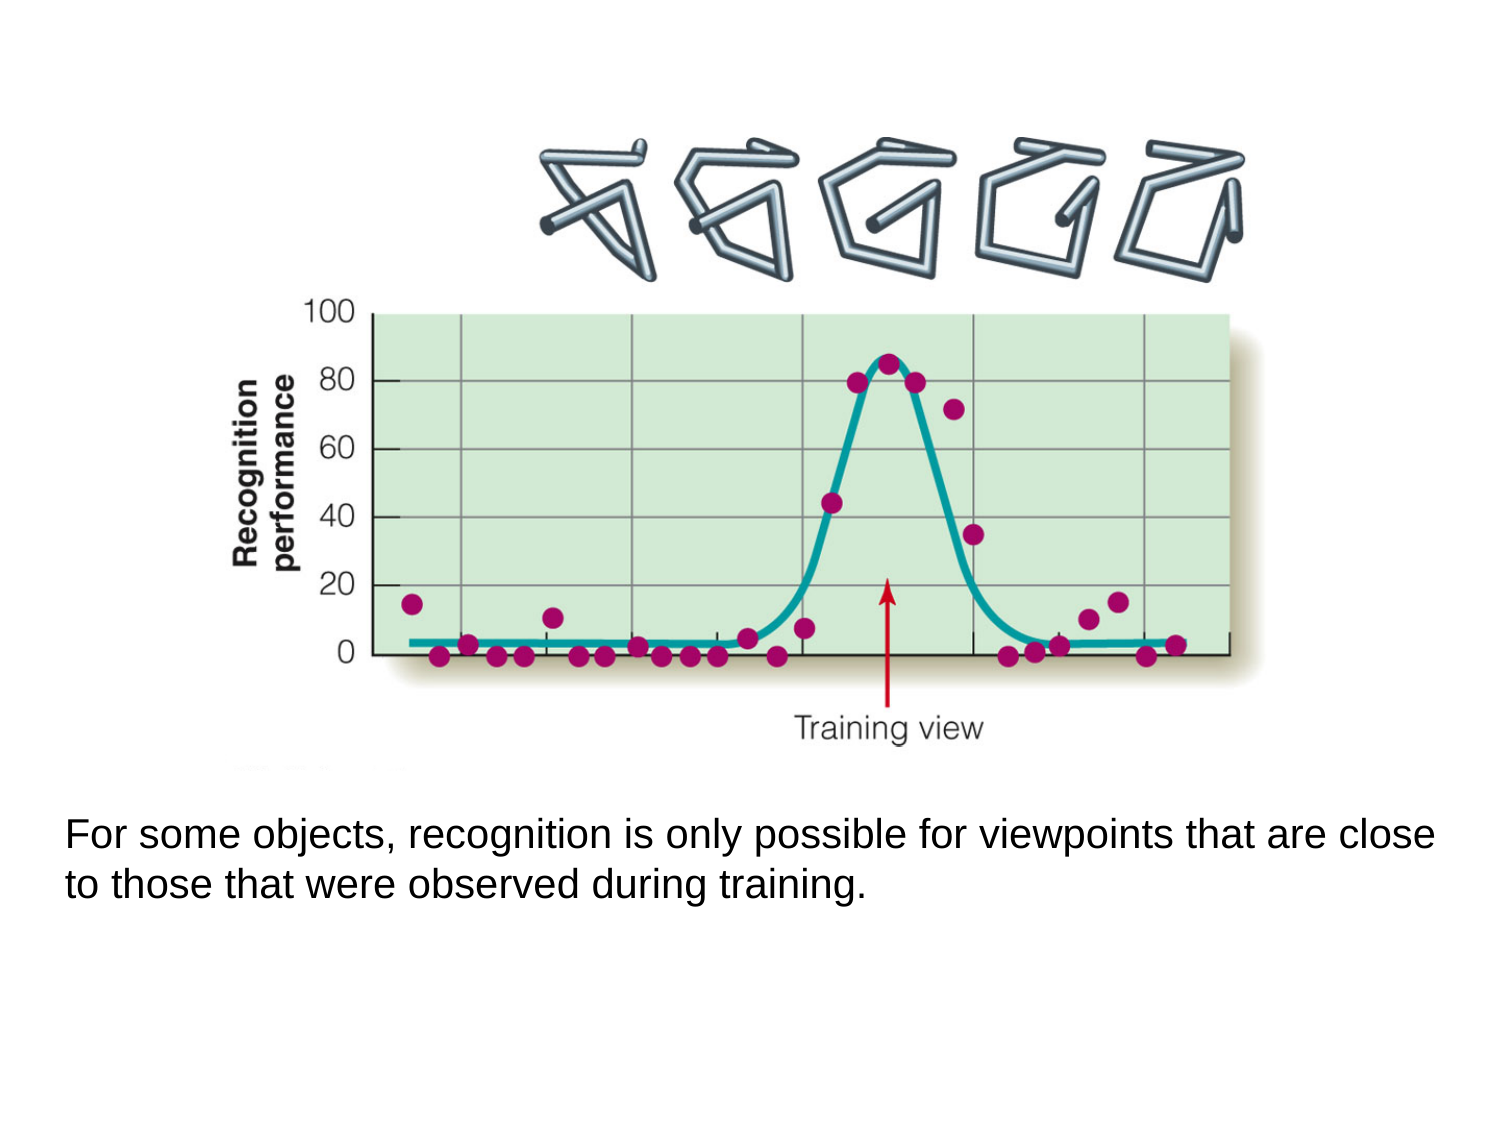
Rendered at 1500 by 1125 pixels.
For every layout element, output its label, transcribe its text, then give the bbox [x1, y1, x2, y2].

text_box For some objects, recognition is only possible for viewpoints that are close to those that were observed during training. [49, 799, 1475, 915]
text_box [224, 137, 1267, 771]
